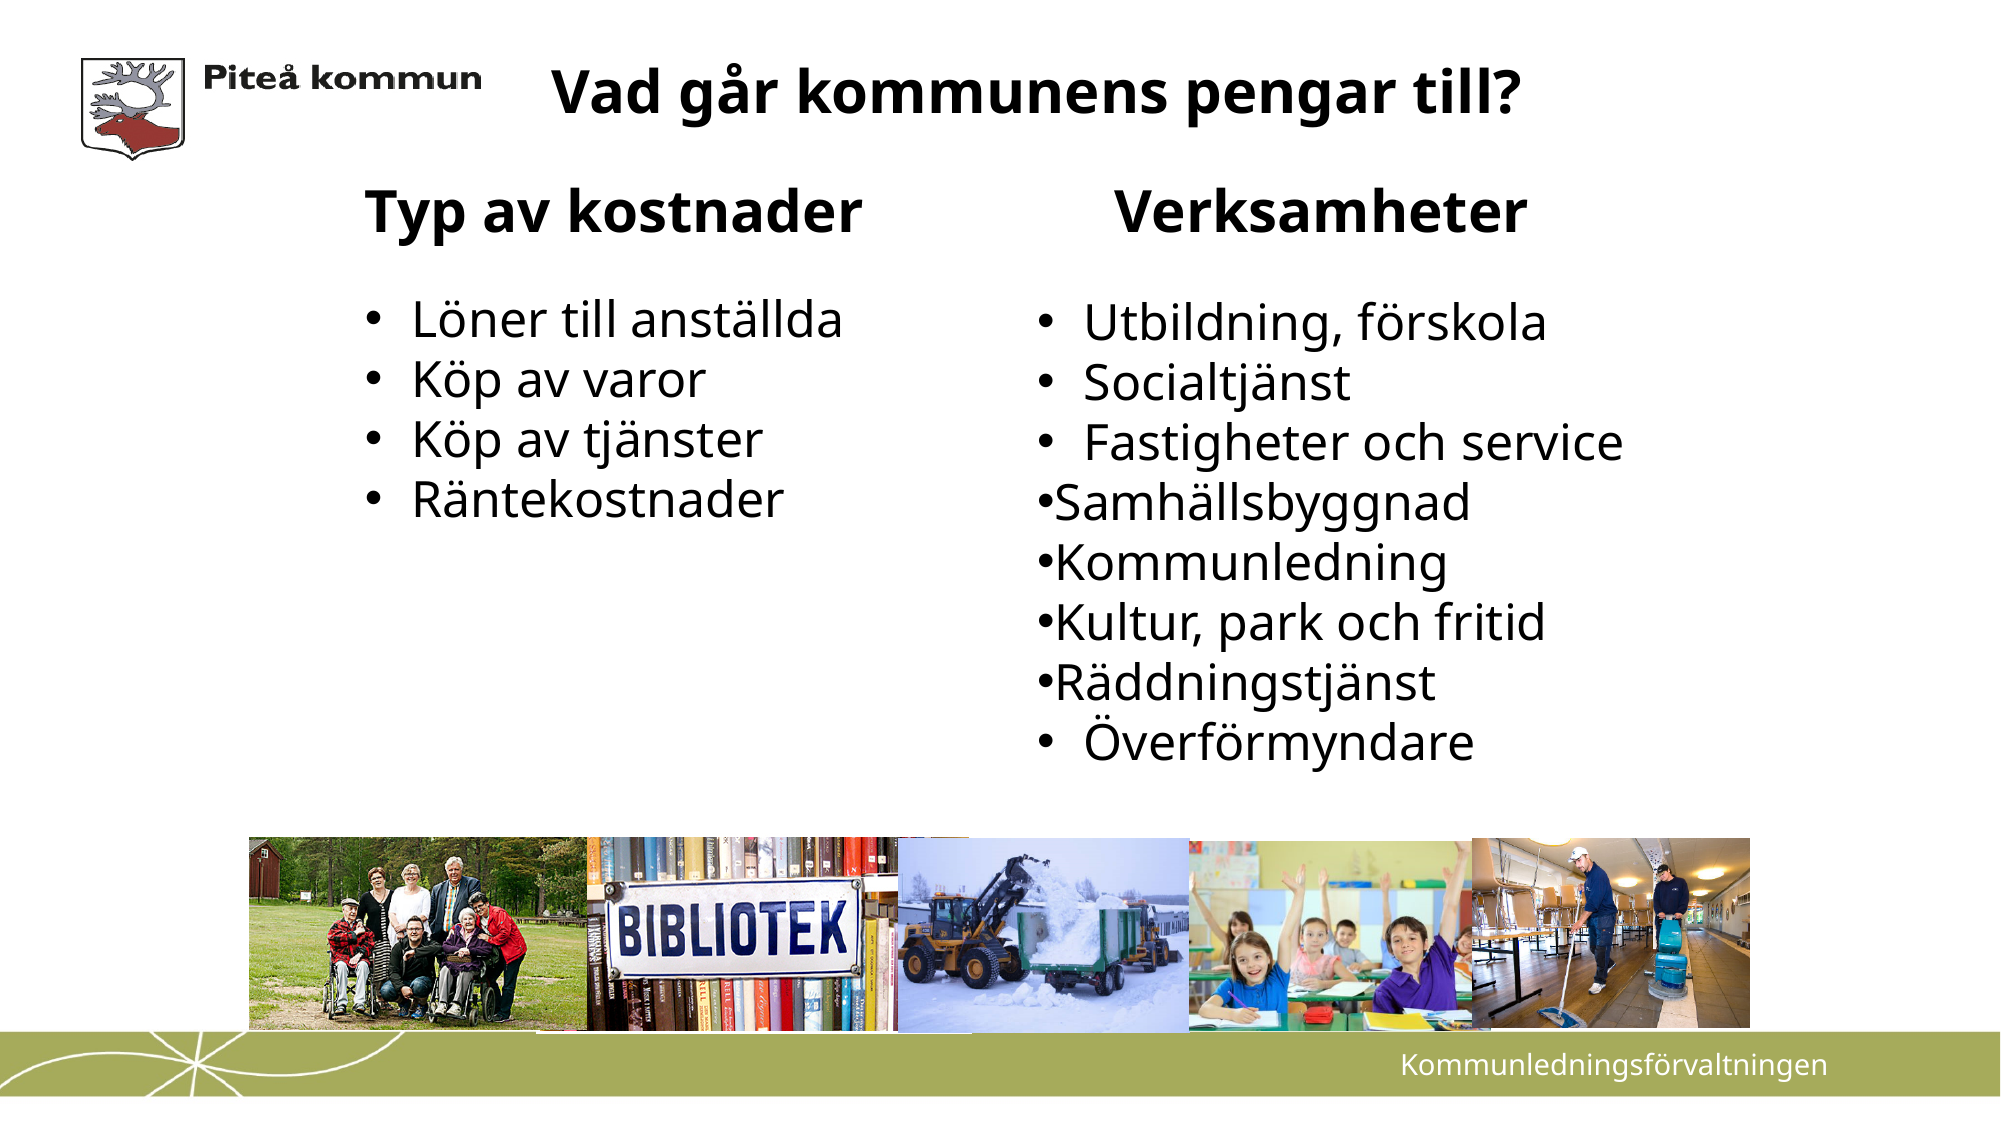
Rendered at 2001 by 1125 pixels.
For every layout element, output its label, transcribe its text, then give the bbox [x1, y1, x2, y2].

list Vad går kommunens pengar till? [536, 13, 1803, 135]
list Kommunledningsförvaltningen [1265, 1042, 1844, 1090]
picture [0, 833, 2001, 1104]
picture [81, 58, 481, 161]
text_box Utbildning, förskola Socialtjänst Fastigheter och service Samhällsbyggnad Kommunledning Kultur, park och fritid Räddningstjänst Överförmyndare [1022, 283, 1640, 823]
text_box Typ av kostnader Verksamheter [349, 166, 1633, 297]
text_box Löner till anställda Köp av varor Köp av tjänster Räntekostnader [350, 297, 1022, 625]
